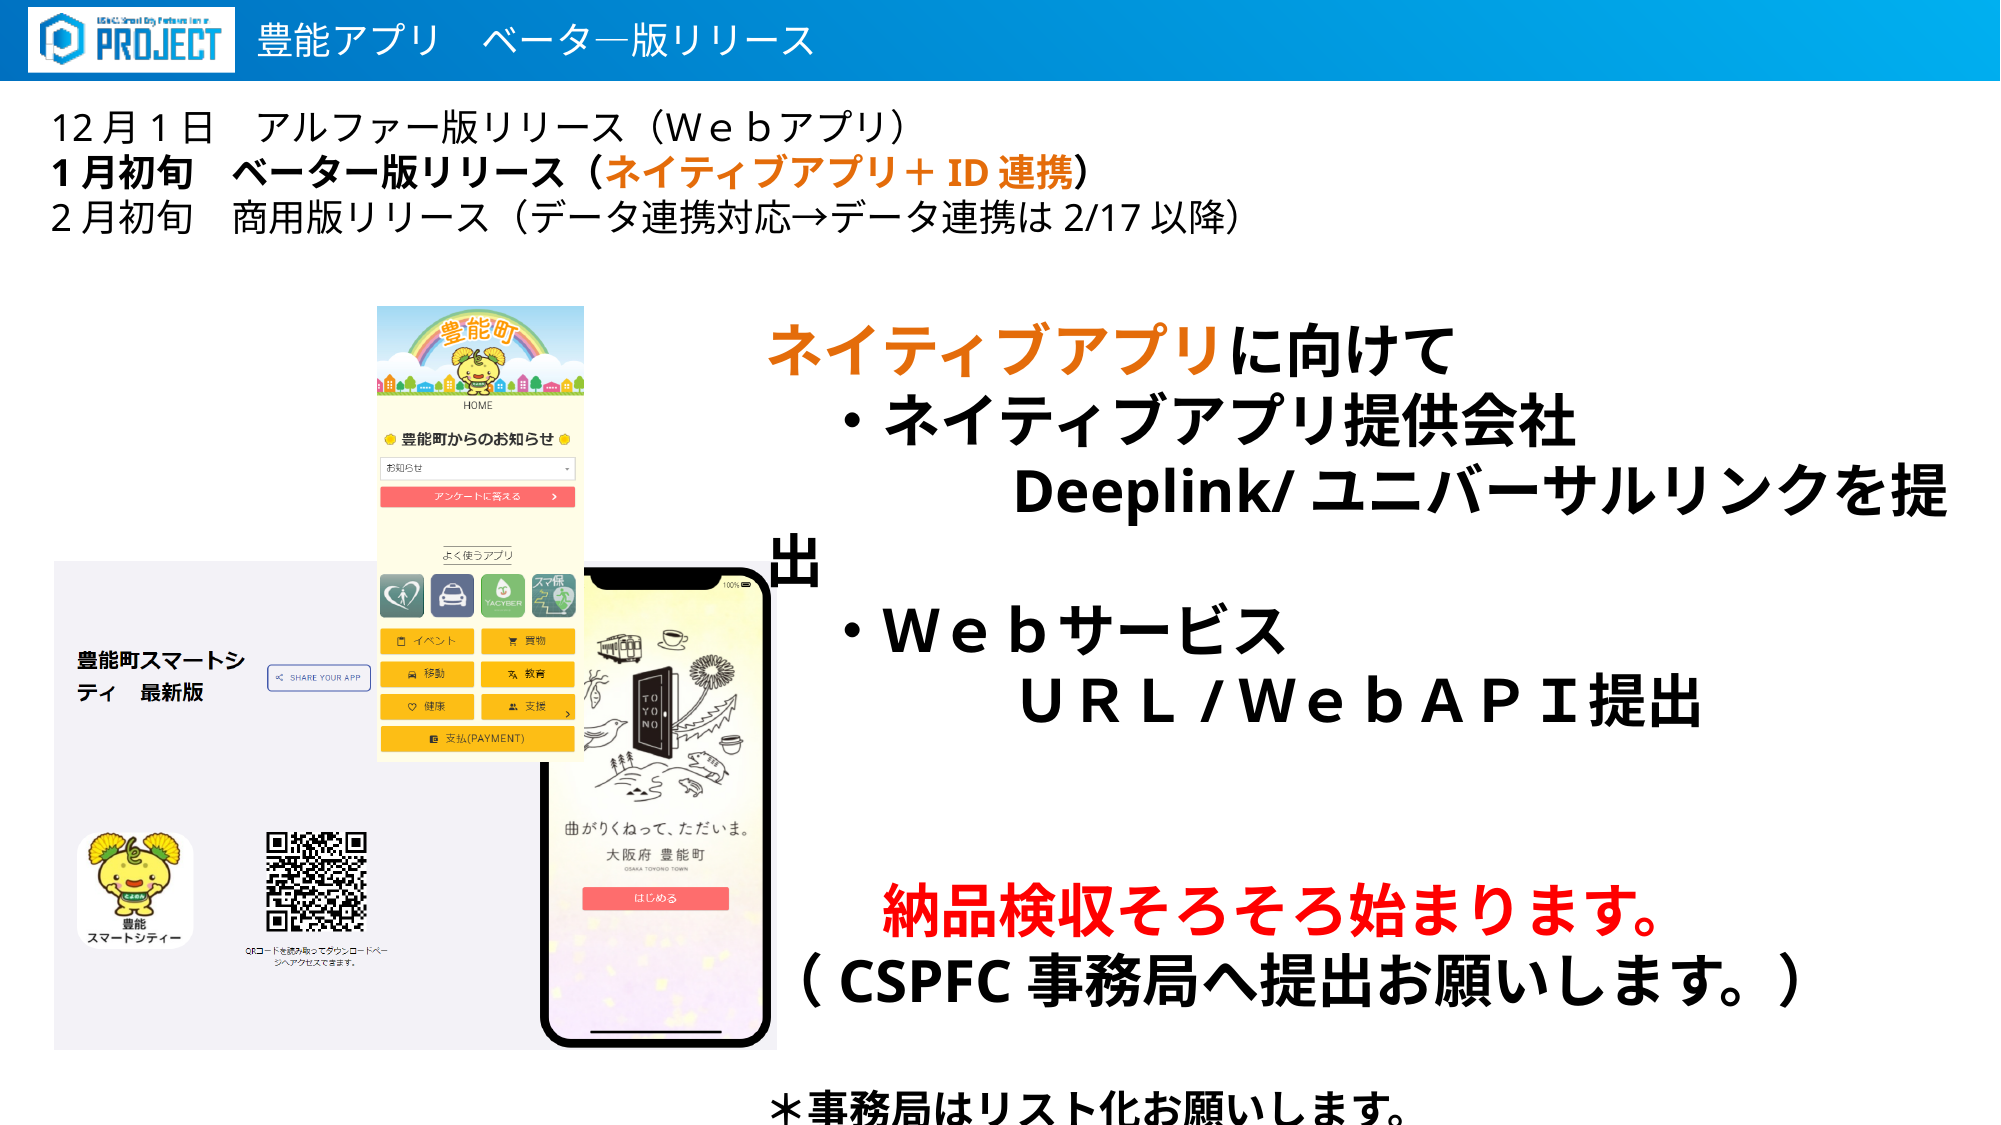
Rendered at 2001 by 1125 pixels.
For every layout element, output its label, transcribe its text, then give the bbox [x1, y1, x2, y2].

text_box ネイティブアプリに向けて ・ネイティブアプリ提供会社 Deeplink/ユニバーサルリンクを提出 ・Ｗｅｂサービス ＵＲＬ/ＷｅｂＡＰＩ提出 納品検収そろそろ始まります。 （CSPFC事務局へ提出お願いします。） ＊事務局はリスト化お願いします。 [751, 306, 1982, 1125]
picture [54, 306, 777, 1050]
text_box 12月1日 アルファー版リリース（Ｗｅｂアプリ） 1月初旬 ベーター版リリース（ネイティブアプリ＋ID連携） 2月初旬 商用版リリース（データ連携対応→データ連携は2/17以降） [35, 96, 1279, 247]
picture [40, 13, 223, 71]
text_box 豊能アプリ ベータ―版リリース [241, 10, 1242, 70]
